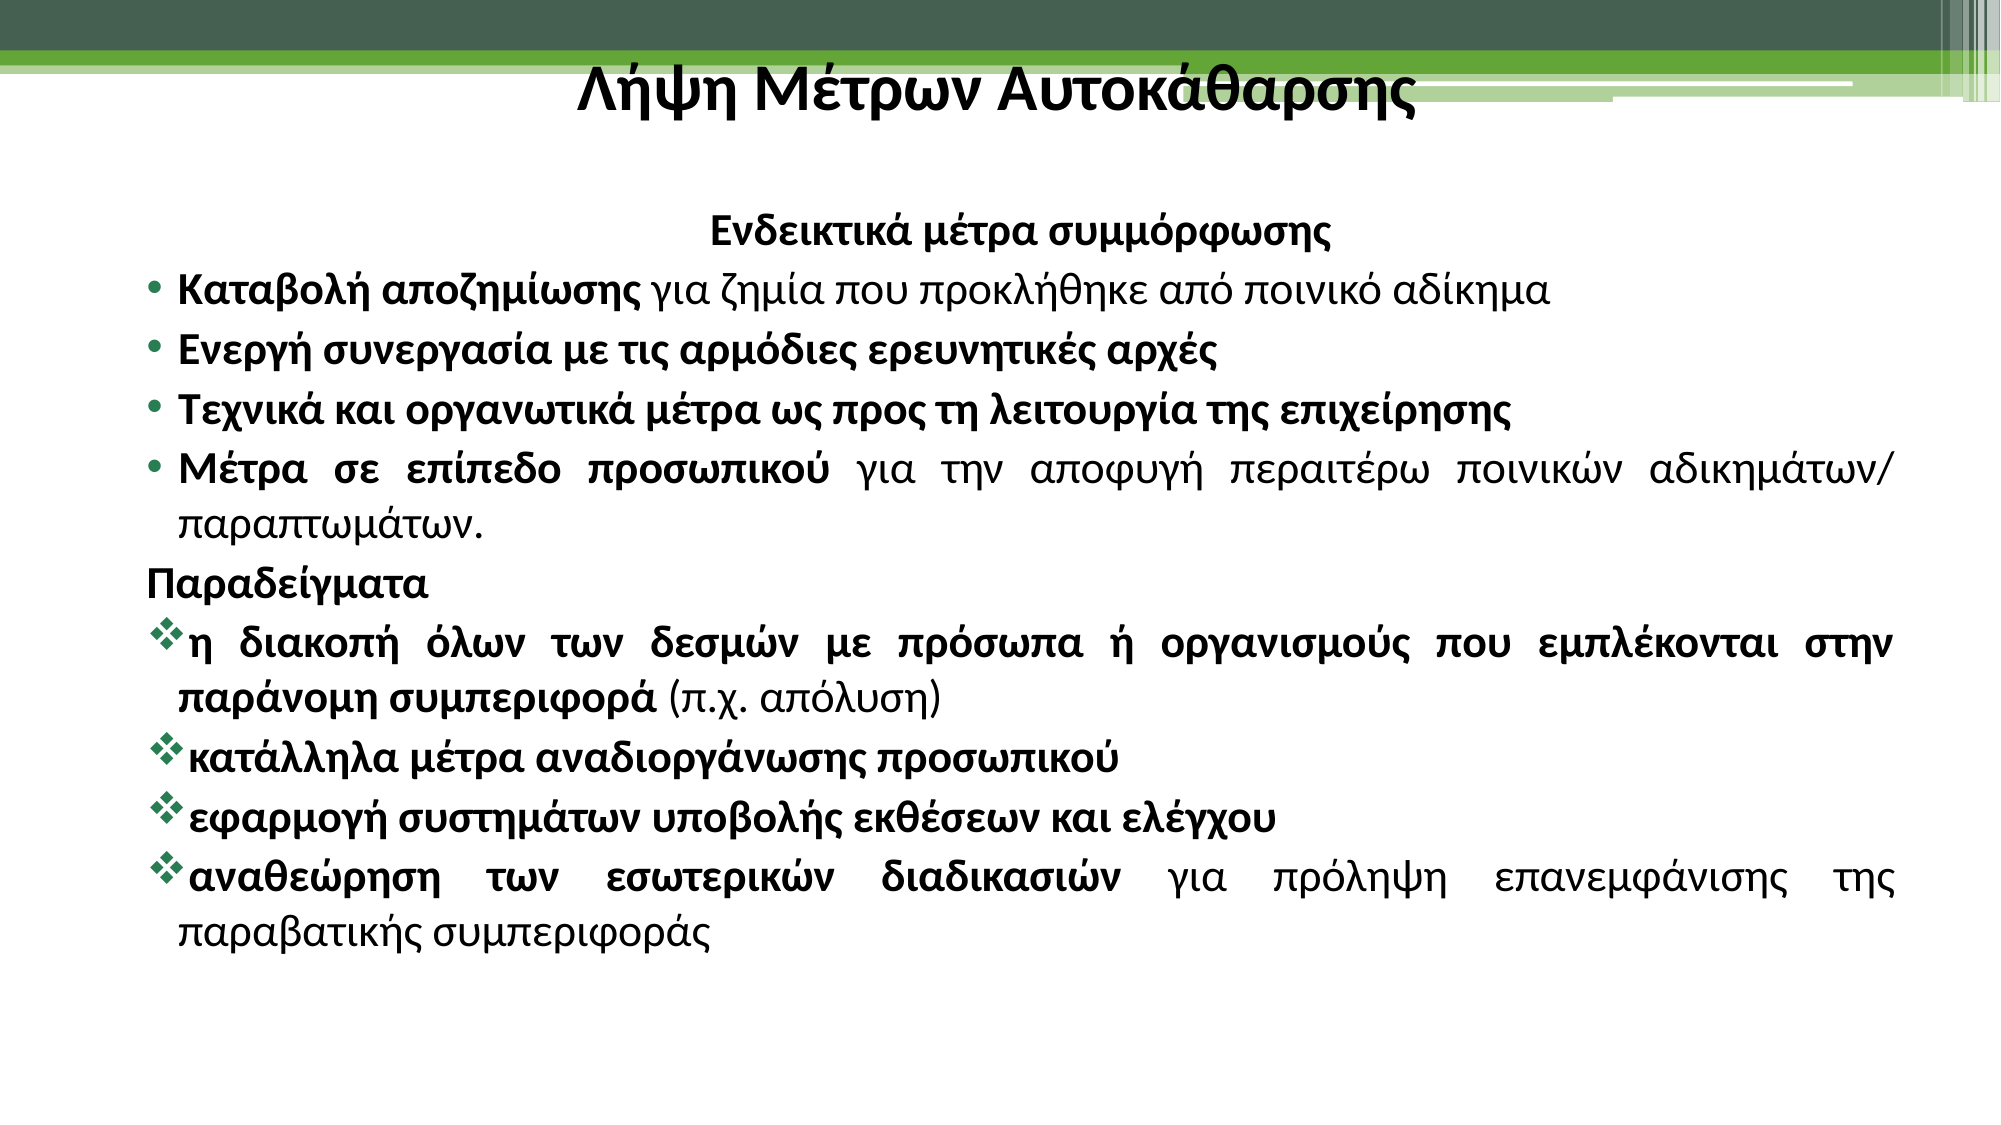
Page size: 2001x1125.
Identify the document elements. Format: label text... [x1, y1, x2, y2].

title Λήψη Μέτρων Αυτοκάθαρσης [353, 31, 1642, 138]
list Ενδεικτικά μέτρα συμμόρφωσης Καταβολή αποζημίωσης για ζημία που προκλήθηκε από ποινικό αδίκημα Ενεργή συνεργασία με τις αρμόδιες ερευνητικές αρχές Τεχνικά και οργανωτικά μέτρα ως προς τη λειτουργία της επιχείρησης Μέτρα σε επίπεδο προσωπικού για την αποφυγή περαιτέρω ποινικών αδικημάτων/ παραπτωμάτων. Παραδείγματα η διακοπή όλων των δεσμών με πρόσωπα ή οργανισμούς που εμπλέκονται στην παράνομη συμπεριφορά (π.χ. απόλυση) κατάλληλα μέτρα αναδιοργάνωσης προσωπικού εφαρμογή συστημάτων υποβολής εκθέσεων και ελέγχου αναθεώρηση των εσωτερικών διαδικασιών για πρόληψη επανεμφάνισης της παραβατικής συμπεριφοράς [118, 191, 1911, 1012]
